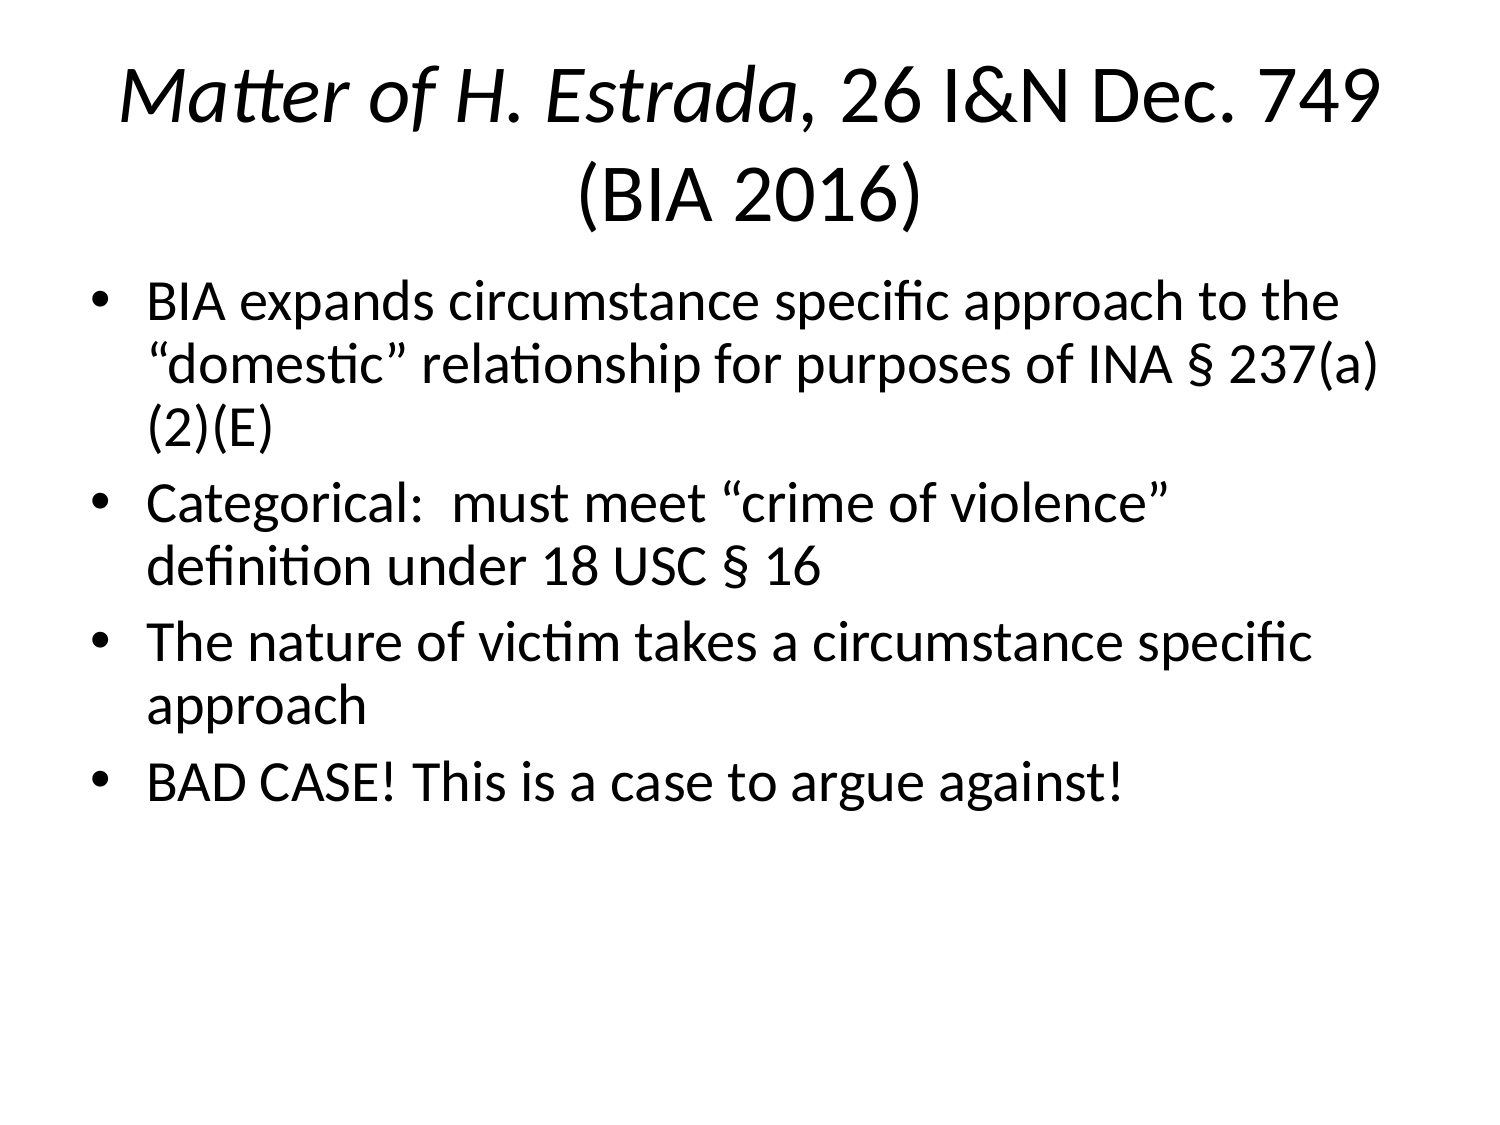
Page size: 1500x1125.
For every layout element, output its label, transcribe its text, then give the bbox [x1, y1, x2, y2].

list BIA expands circumstance specific approach to the “domestic” relationship for purposes of INA § 237(a)(2)(E) Categorical: must meet “crime of violence” definition under 18 USC § 16 The nature of victim takes a circumstance specific approach BAD CASE! This is a case to argue against! [75, 262, 1425, 1005]
title Matter of H. Estrada, 26 I&N Dec. 749 (BIA 2016) [75, 45, 1425, 233]
